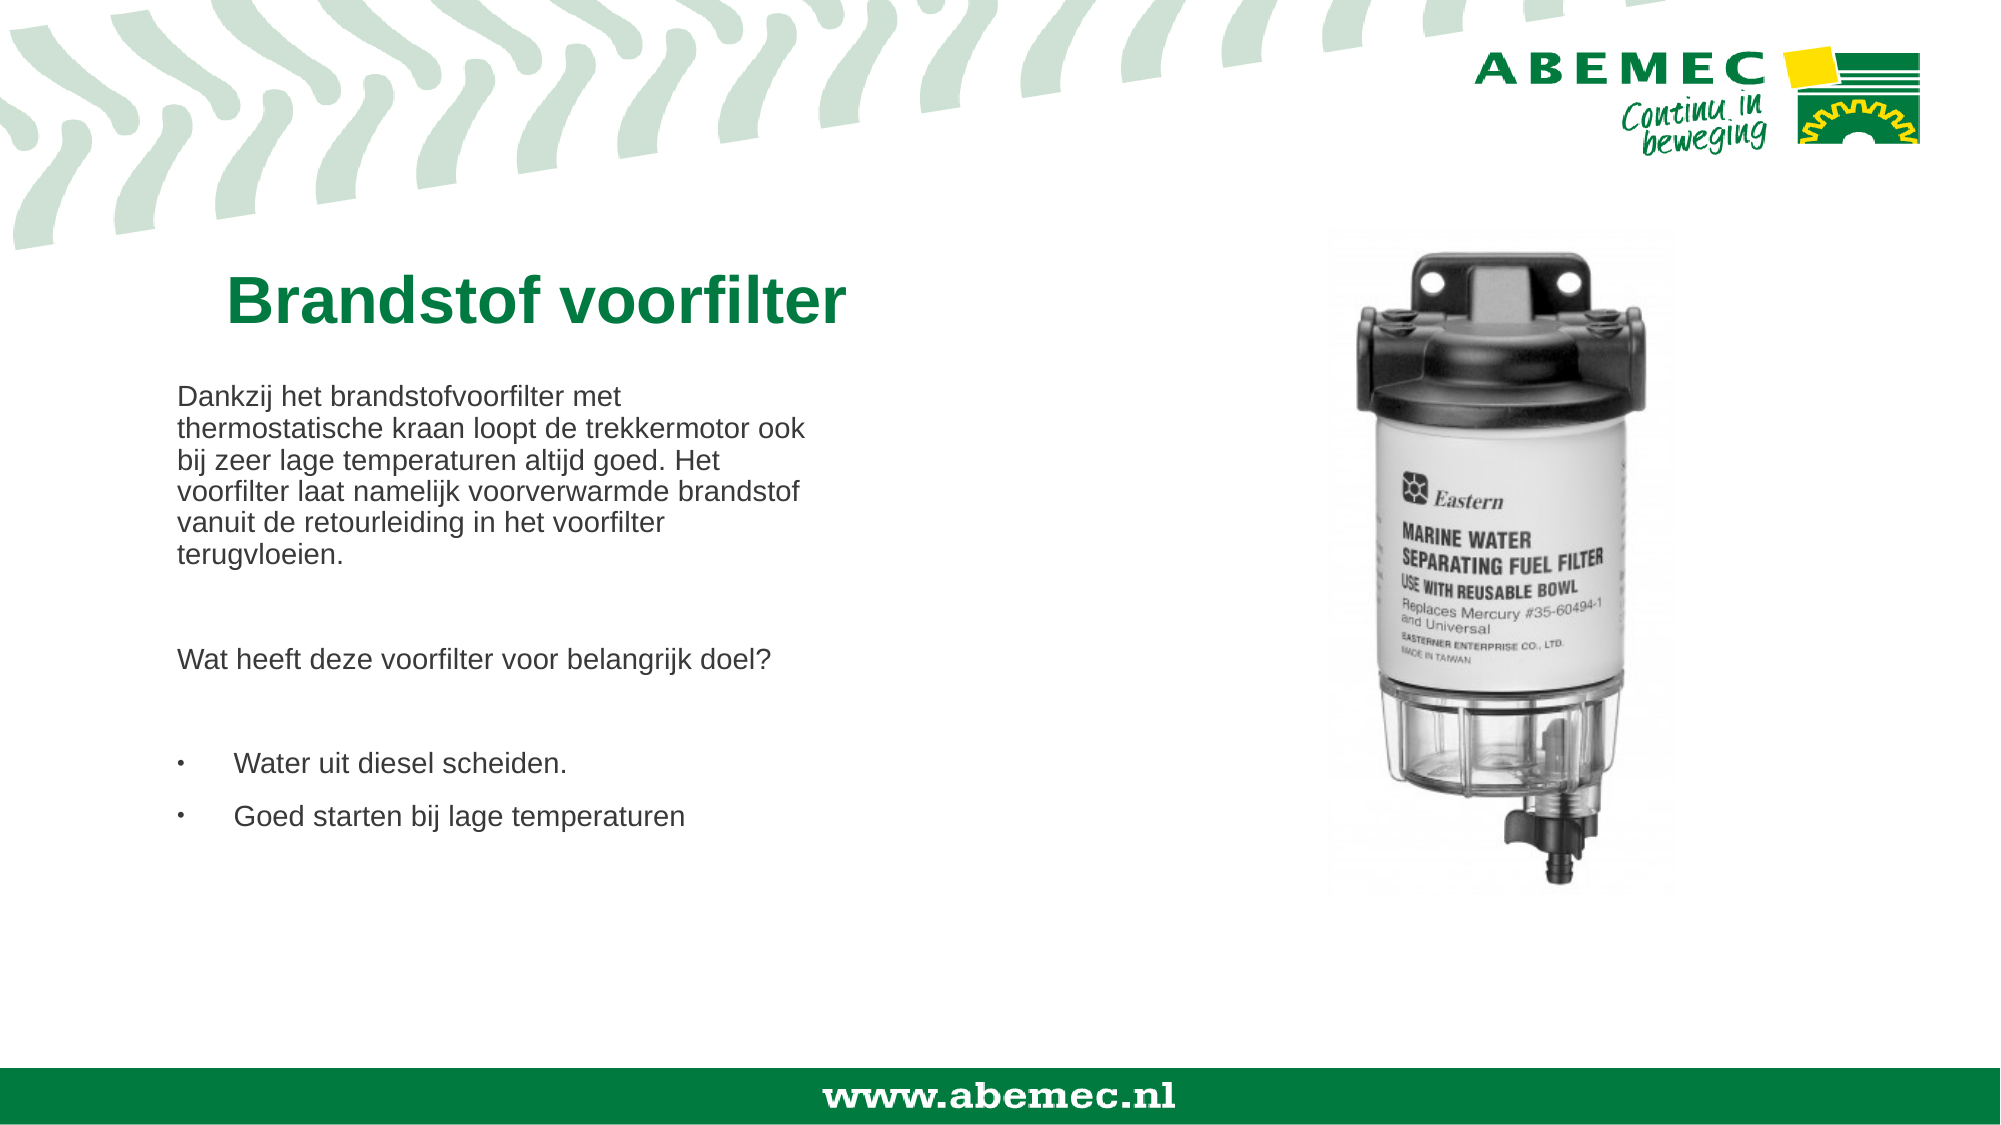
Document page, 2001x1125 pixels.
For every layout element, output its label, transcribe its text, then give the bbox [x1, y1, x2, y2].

picture [0, 0, 2000, 1125]
list Dankzij het brandstofvoorfilter met thermostatische kraan loopt de trekkermotor ook bij zeer lage temperaturen altijd goed. Het voorfilter laat namelijk voorverwarmde brandstof vanuit de retourleiding in het voorfilter terugvloeien. Wat heeft deze voorfilter voor belangrijk doel? Water uit diesel scheiden. Goed starten bij lage temperaturen [162, 374, 832, 927]
title Brandstof voorfilter [210, 252, 1168, 352]
